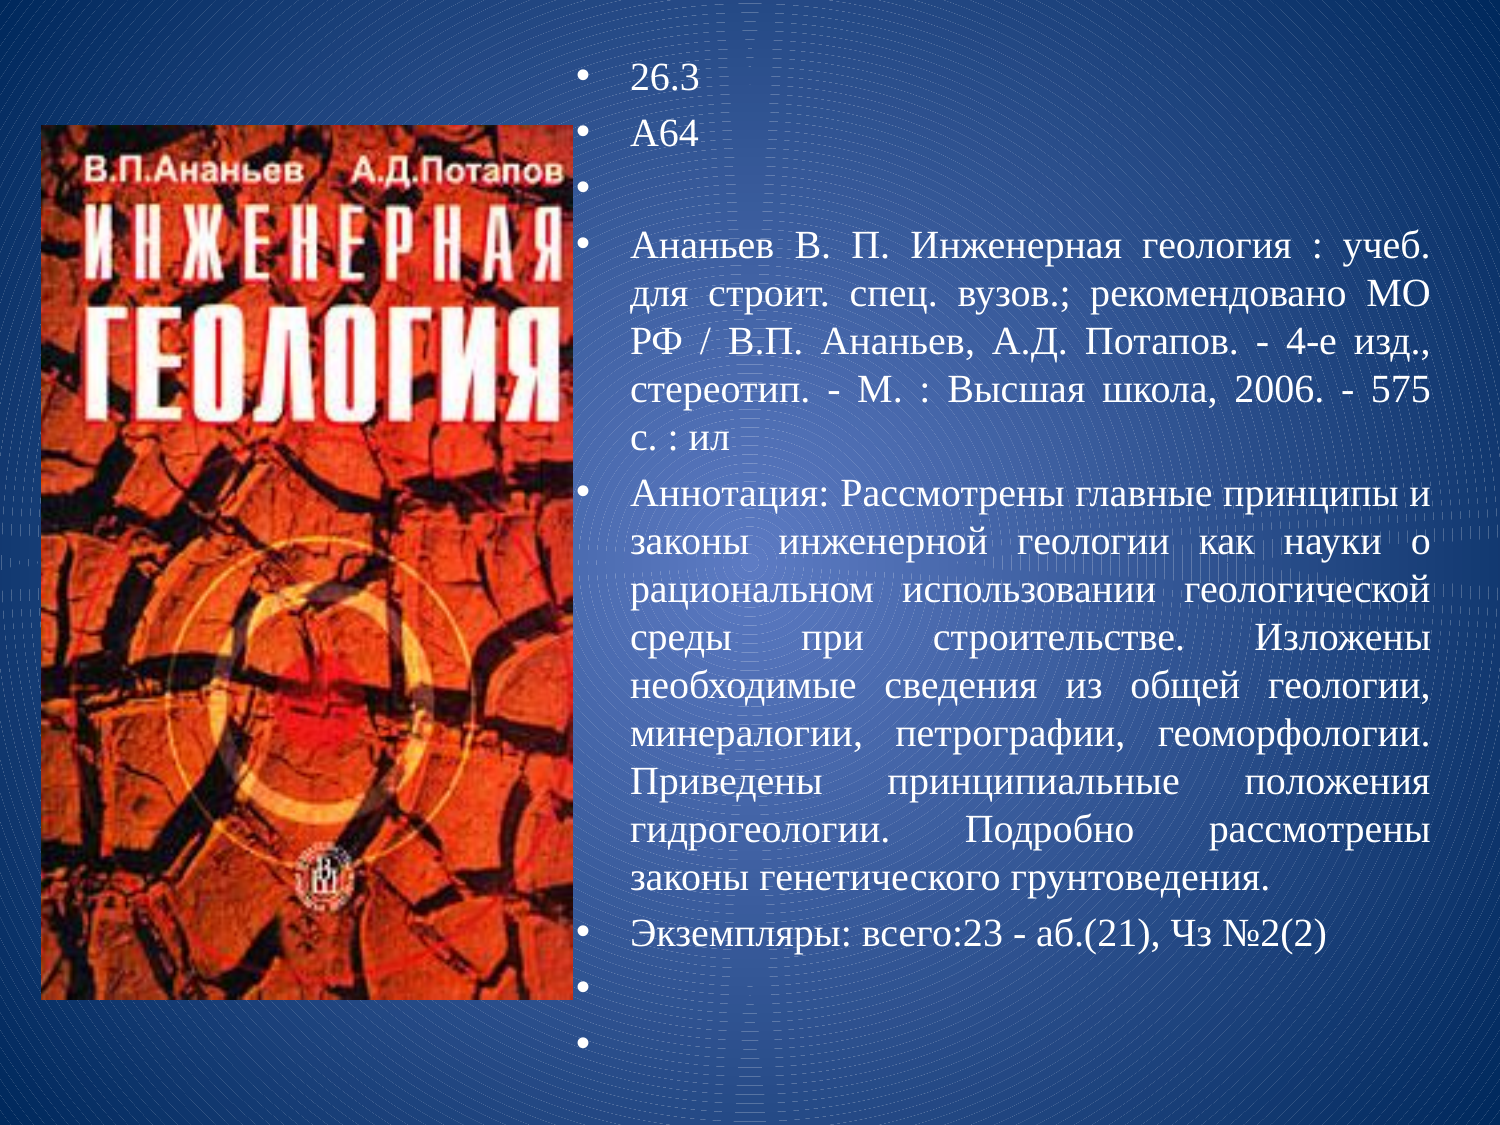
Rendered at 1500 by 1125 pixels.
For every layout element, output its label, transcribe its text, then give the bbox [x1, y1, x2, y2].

list 26.3 А64 Ананьев В. П. Инженерная геология : учеб. для строит. спец. вузов.; рекомендовано МО РФ / В.П. Ананьев, А.Д. Потапов. - 4-е изд., стереотип. - М. : Высшая школа, 2006. - 575 с. : ил Аннотация: Рассмотрены главные принципы и законы инженерной геологии как науки о рациональном использовании геологической среды при строительстве. Изложены необходимые сведения из общей геологии, минералогии, петрографии, геоморфологии. Приведены принципиальные положения гидрогеологии. Подробно рассмотрены законы генетического грунтоведения. Экземпляры: всего:23 - аб.(21), Чз №2(2) [561, 42, 1447, 1083]
picture [41, 125, 573, 1001]
